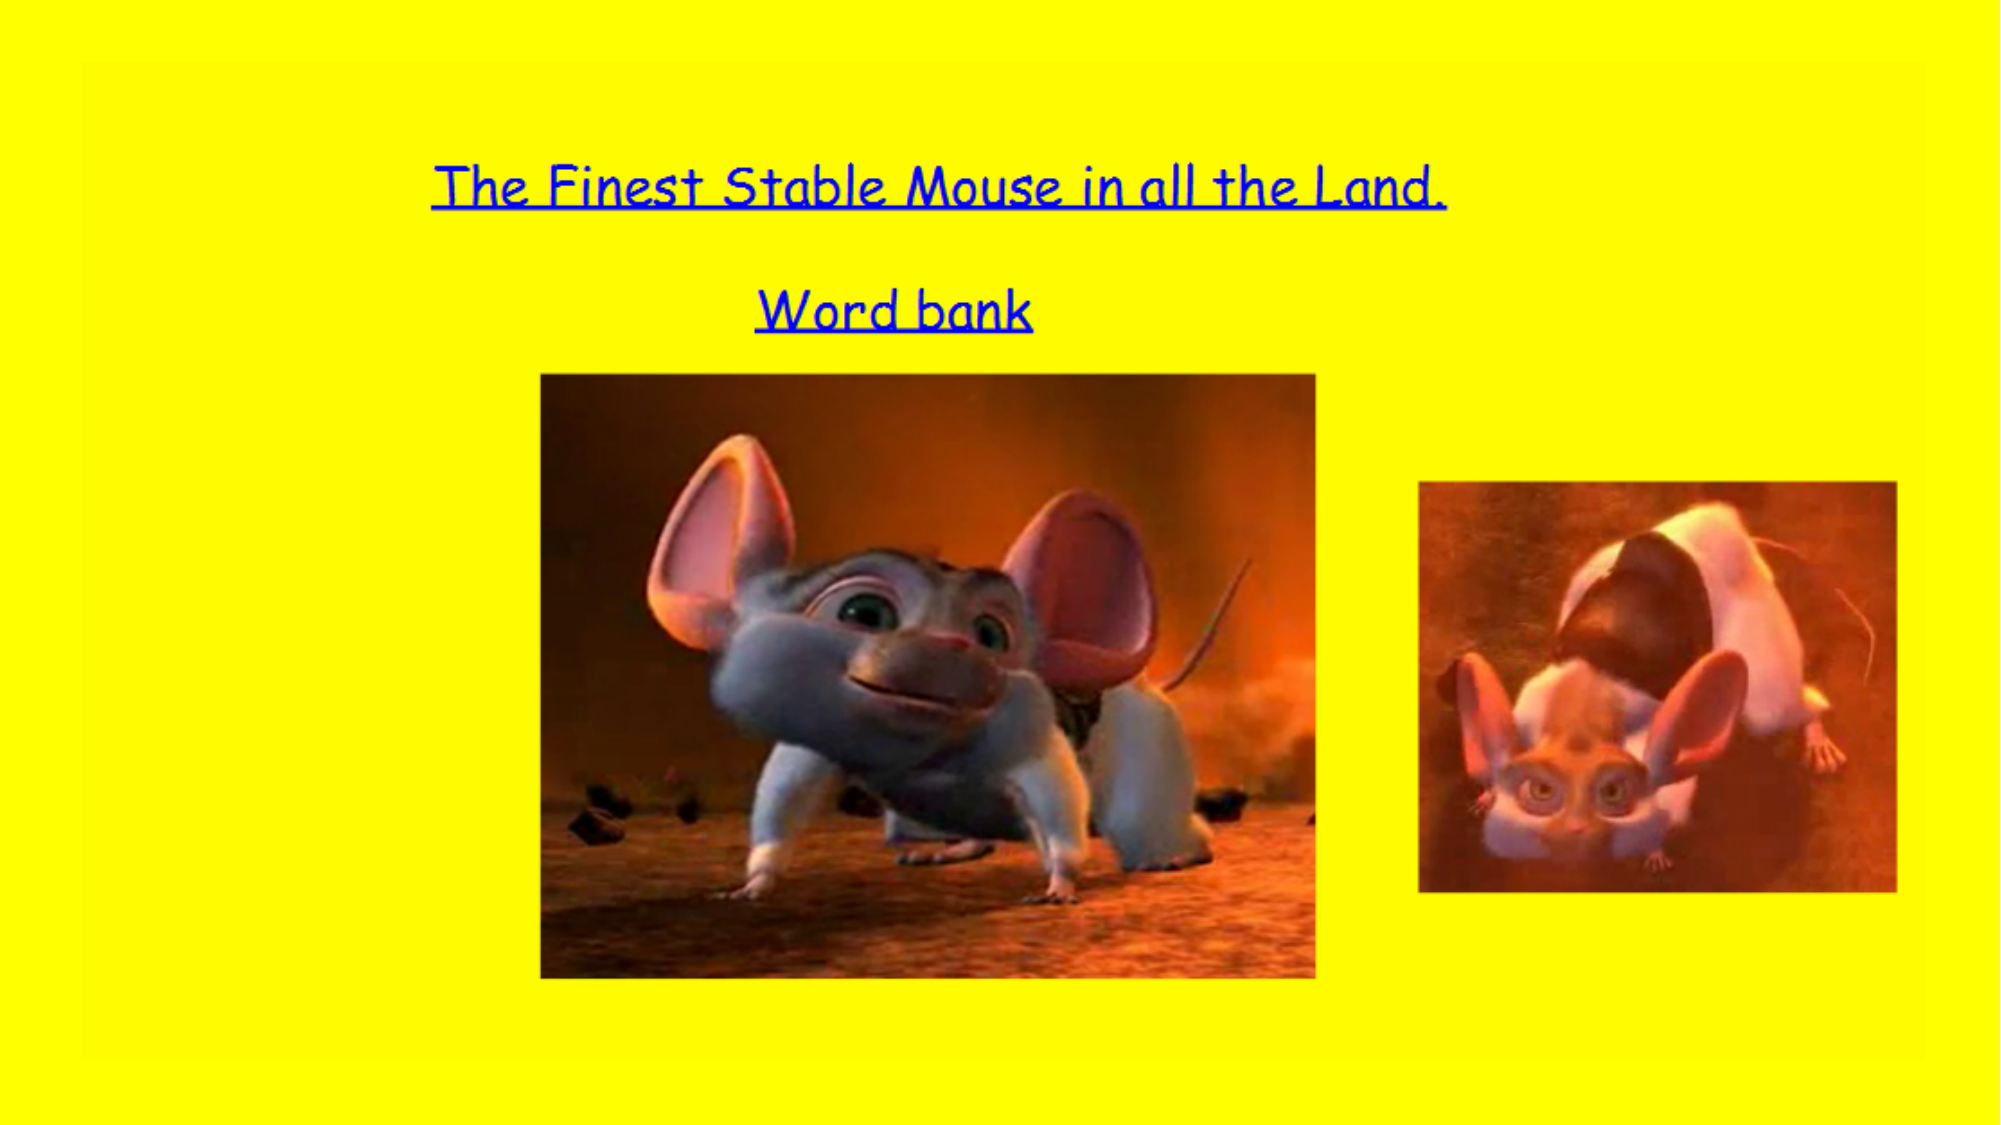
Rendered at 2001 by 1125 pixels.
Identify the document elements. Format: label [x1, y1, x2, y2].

picture [81, 62, 1925, 1060]
